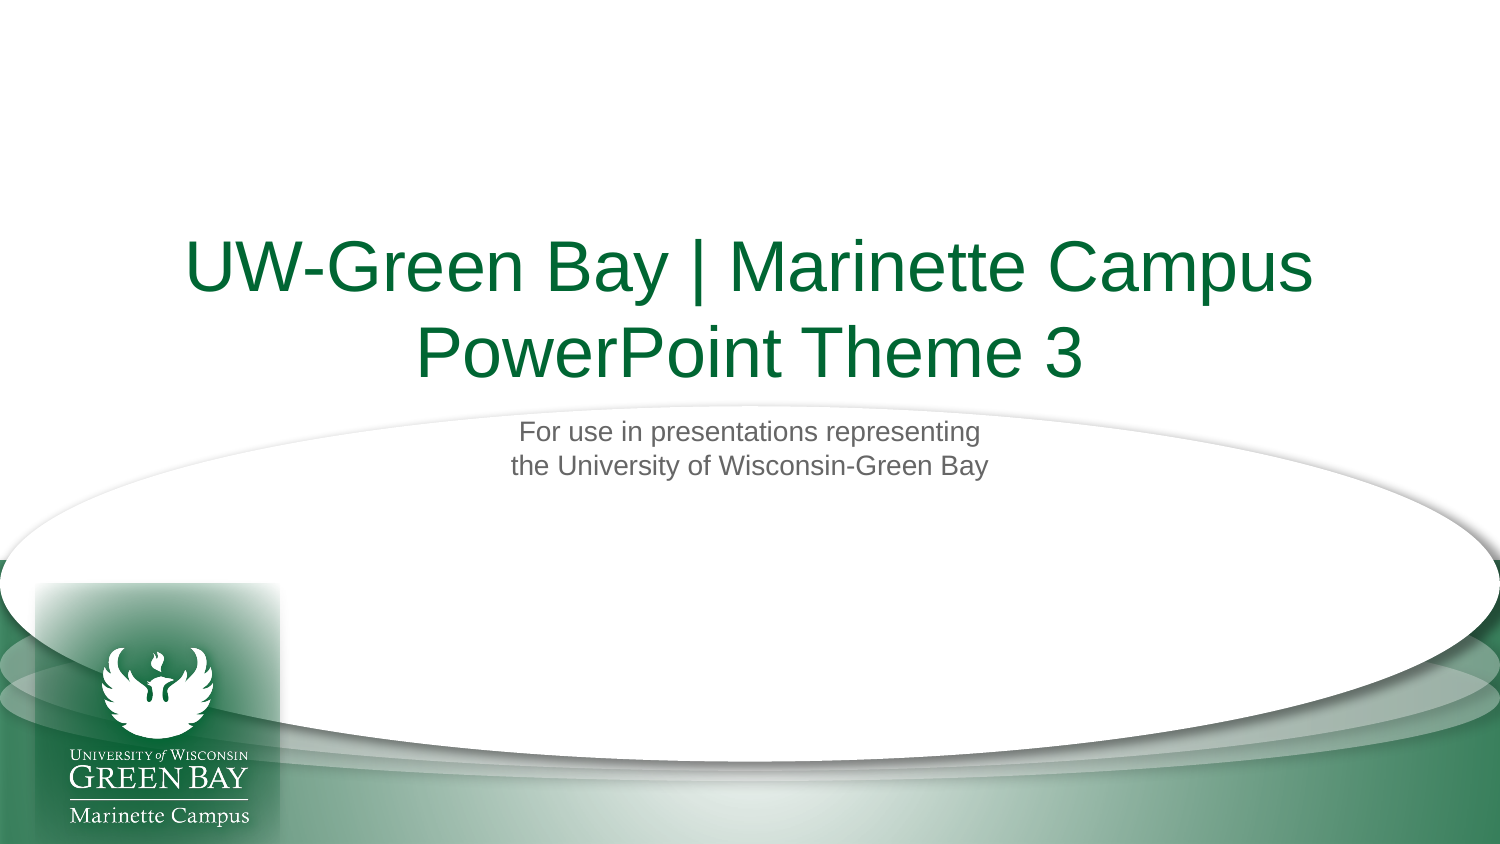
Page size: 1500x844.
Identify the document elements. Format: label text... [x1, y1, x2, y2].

title UW-Green Bay | Marinette Campus PowerPoint Theme 3 [40, 187, 1460, 400]
subtitle For use in presentations representing the University of Wisconsin-Green Bay [40, 405, 1460, 519]
